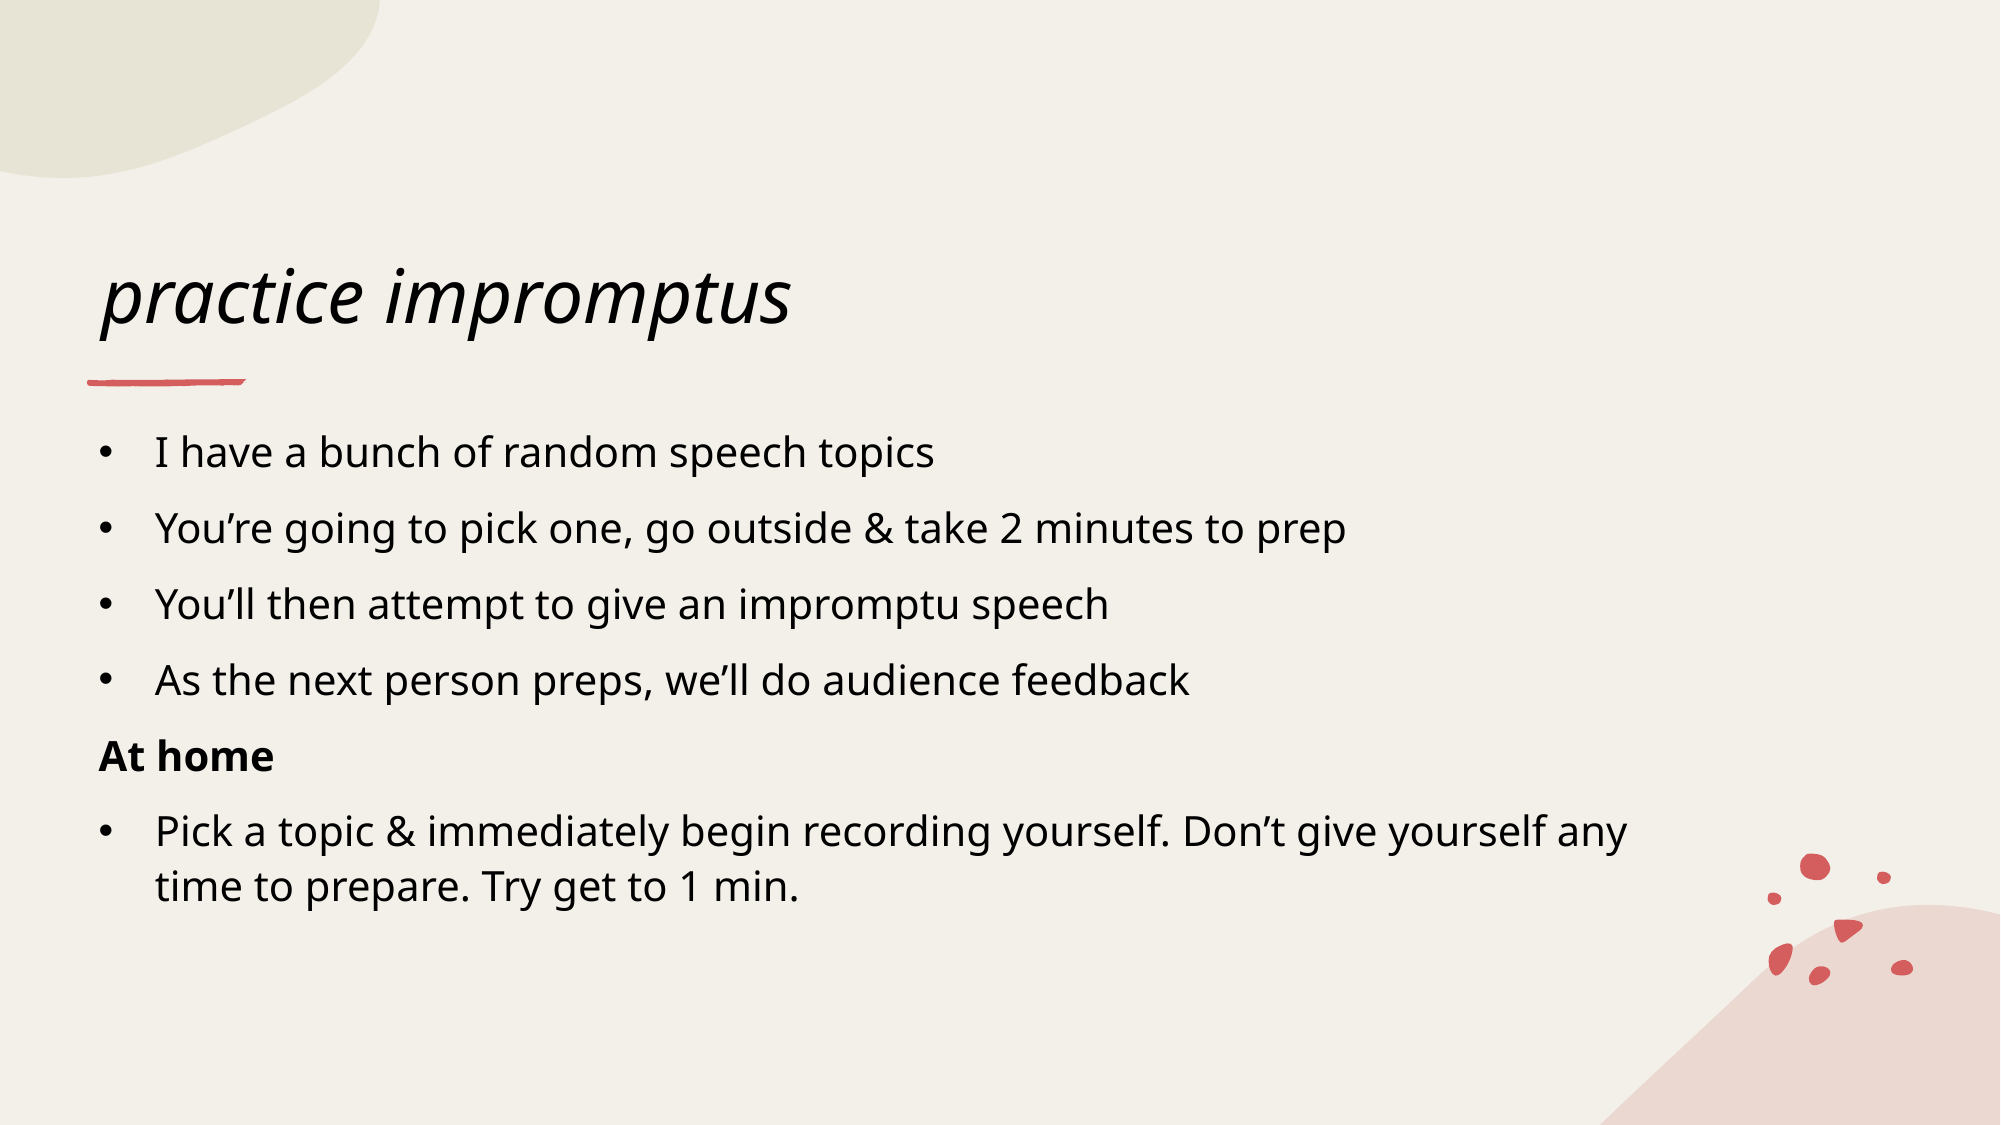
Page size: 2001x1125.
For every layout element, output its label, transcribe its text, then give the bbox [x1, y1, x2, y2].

list I have a bunch of random speech topics You’re going to pick one, go outside & take 2 minutes to prep You’ll then attempt to give an impromptu speech As the next person preps, we’ll do audience feedback At home Pick a topic & immediately begin recording yourself. Don’t give yourself any time to prepare. Try get to 1 min. [83, 413, 1737, 996]
title practice impromptus [86, 129, 1740, 347]
